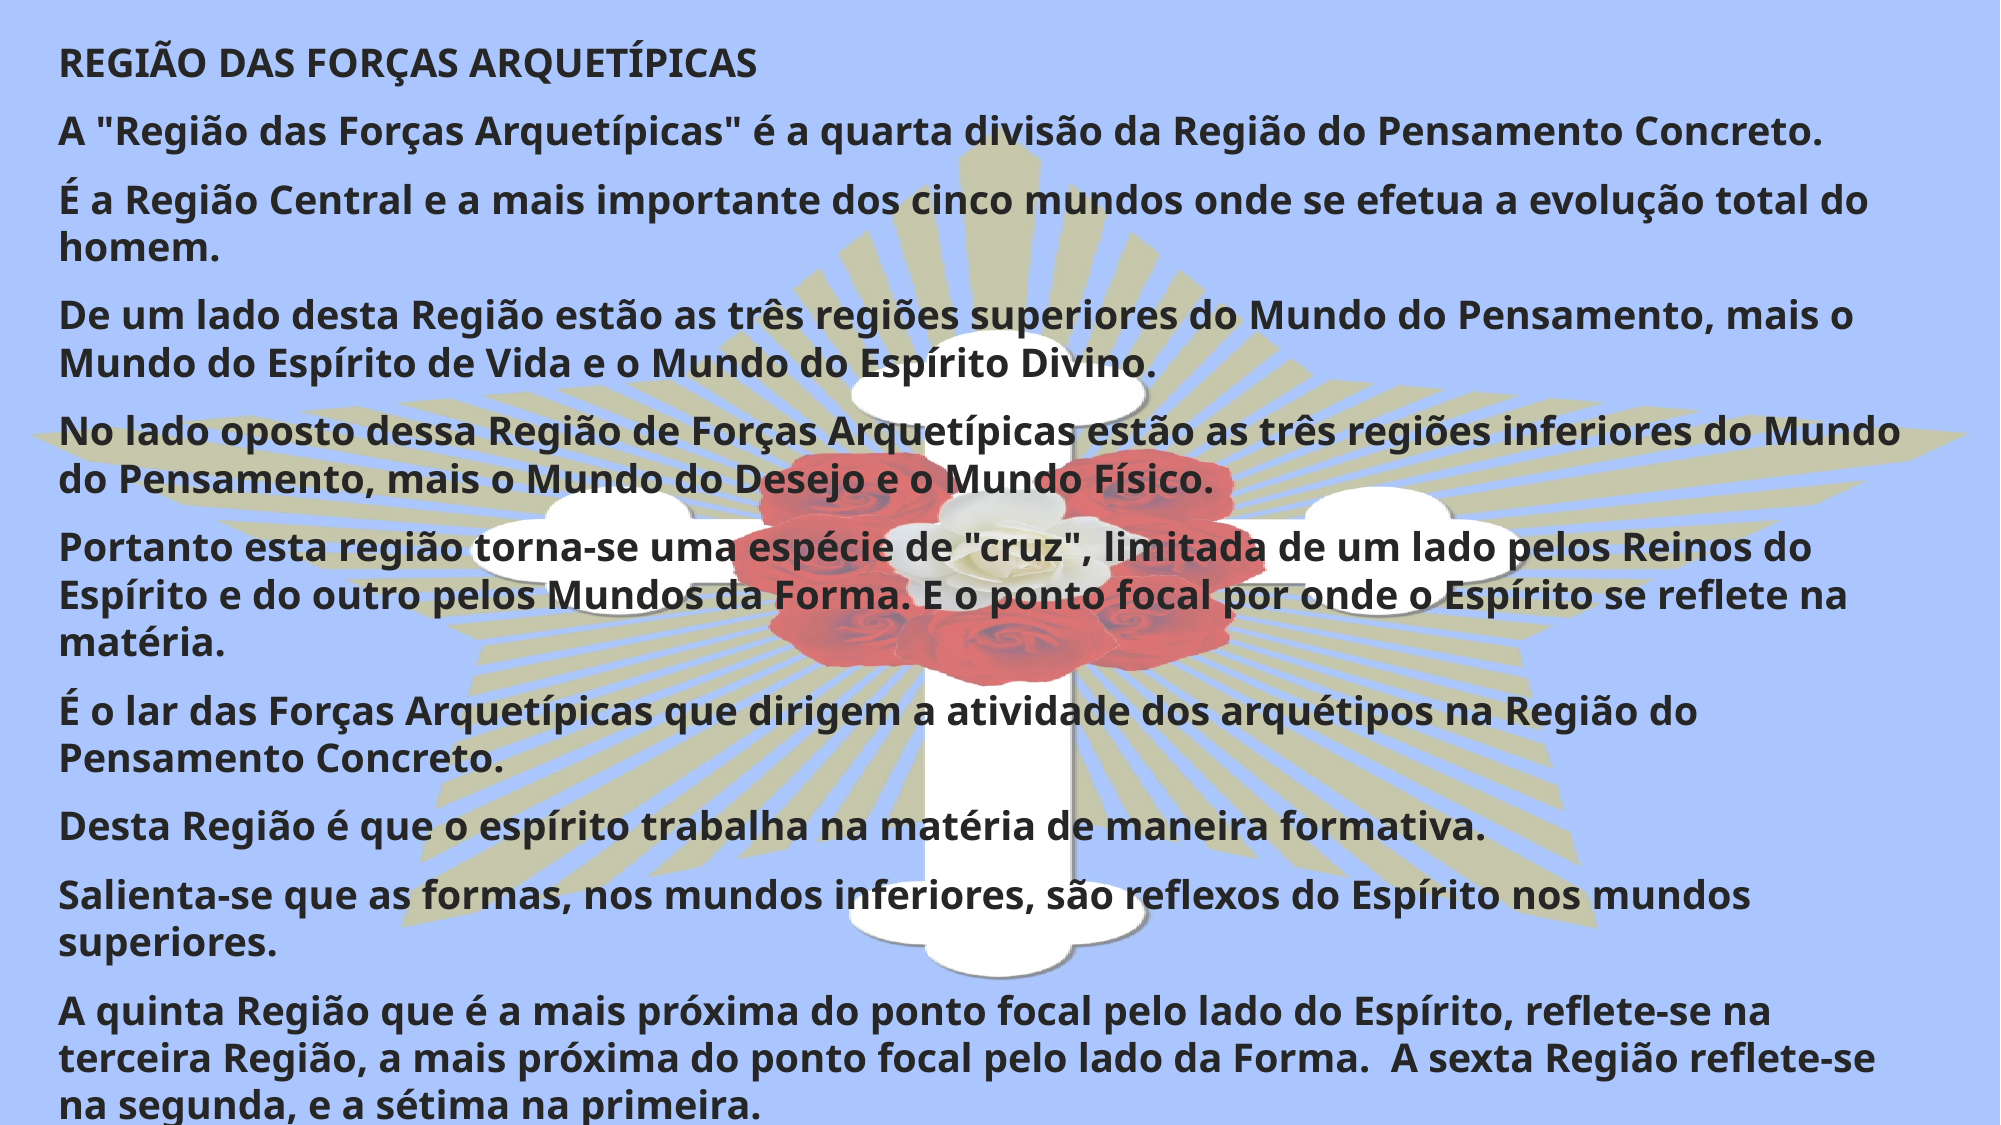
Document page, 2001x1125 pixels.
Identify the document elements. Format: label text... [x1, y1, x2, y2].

list REGIÃO DAS FORÇAS ARQUETÍPICAS A "Região das Forças Arquetípicas" é a quarta divisão da Região do Pensamento Concreto. É a Região Central e a mais importante dos cinco mundos onde se efetua a evolução total do homem. De um lado desta Região estão as três regiões superiores do Mundo do Pensamento, mais o Mundo do Espírito de Vida e o Mundo do Espírito Divino. No lado oposto dessa Região de Forças Arquetípicas estão as três regiões inferiores do Mundo do Pensamento, mais o Mundo do Desejo e o Mundo Físico. Portanto esta região torna-se uma espécie de "cruz", limitada de um lado pelos Reinos do Espírito e do outro pelos Mundos da Forma. E o ponto focal por onde o Espírito se reflete na matéria. É o lar das Forças Arquetípicas que dirigem a atividade dos arquétipos na Região do Pensamento Concreto. Desta Região é que o espírito trabalha na matéria de maneira formativa. Salienta-se que as formas, nos mundos inferiores, são reflexos do Espírito nos mundos superiores. A quinta Região que é a mais próxima do ponto focal pelo lado do Espírito, reflete-se na terceira Região, a mais próxima do ponto focal pelo lado da Forma. A sexta Região reflete-se na segunda, e a sétima na primeira. Toda a Região do Pensamento Abstrato é refletida no Mundo do Desejo; o Mundo do Espírito de Vida na Região Etérica do Mundo Físico e o Mundo do Espírito Divino na Região Química do Mundo Físico. [43, 30, 1952, 1099]
